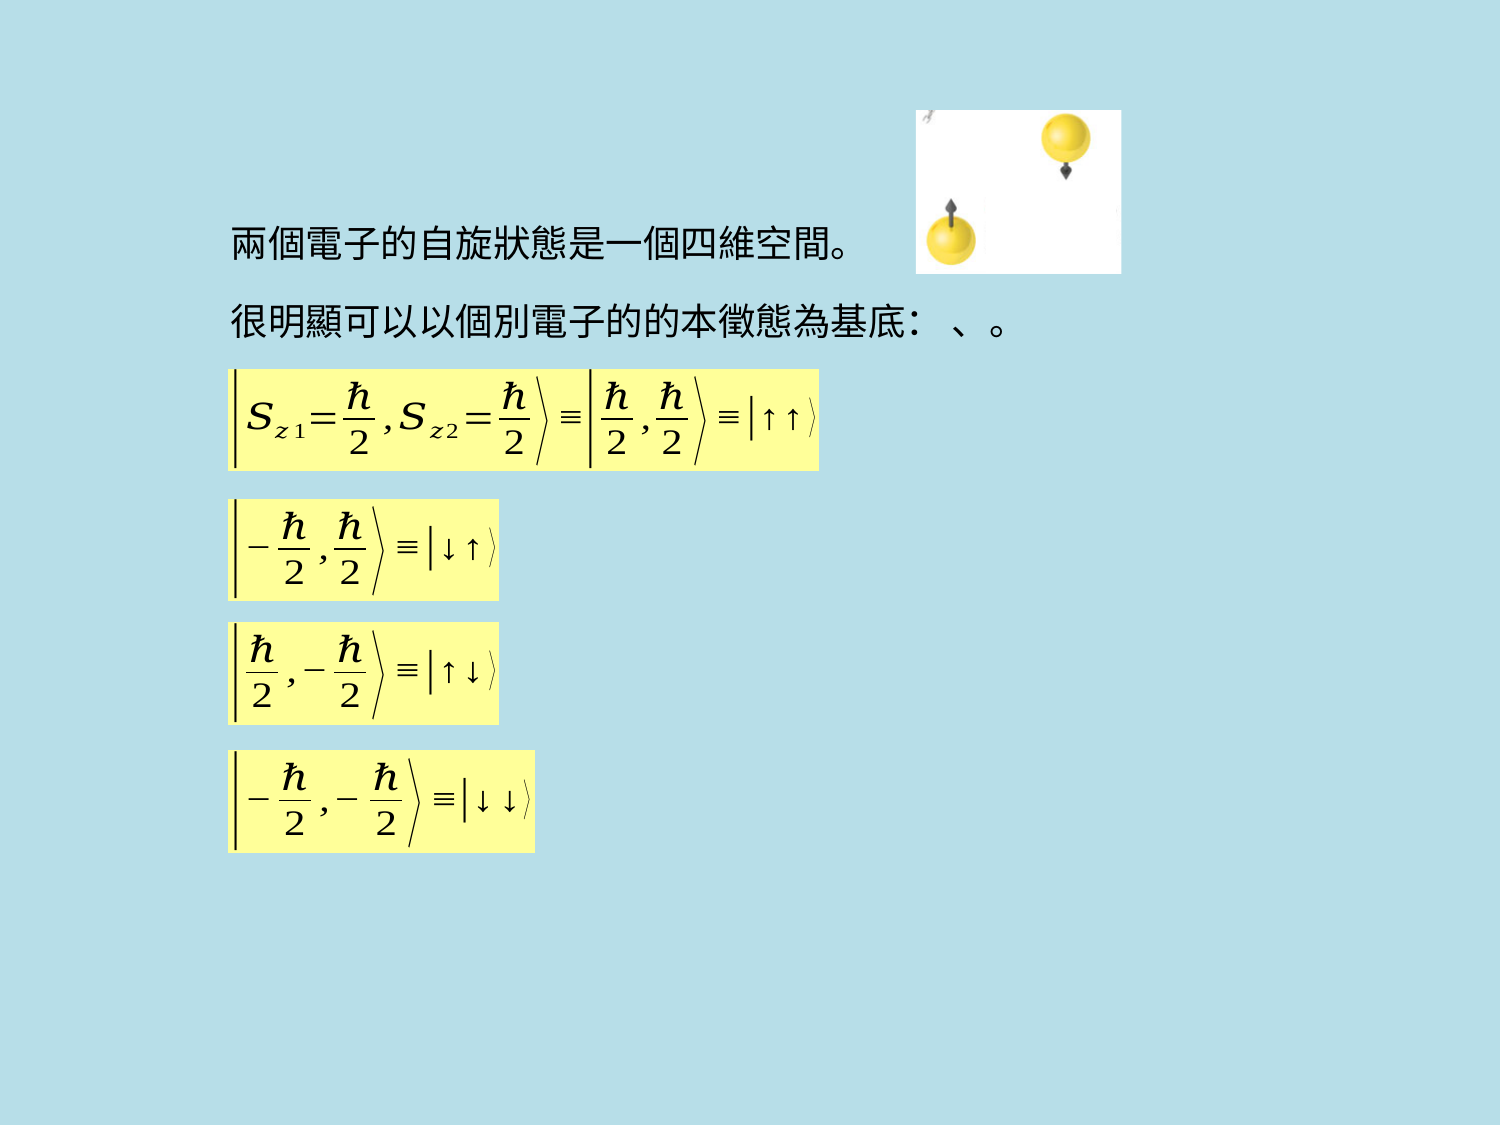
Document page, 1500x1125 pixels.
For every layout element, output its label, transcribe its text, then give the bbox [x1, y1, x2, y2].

text_box 兩個電子的自旋狀態是一個四維空間。 [215, 212, 910, 273]
picture [915, 110, 1122, 274]
